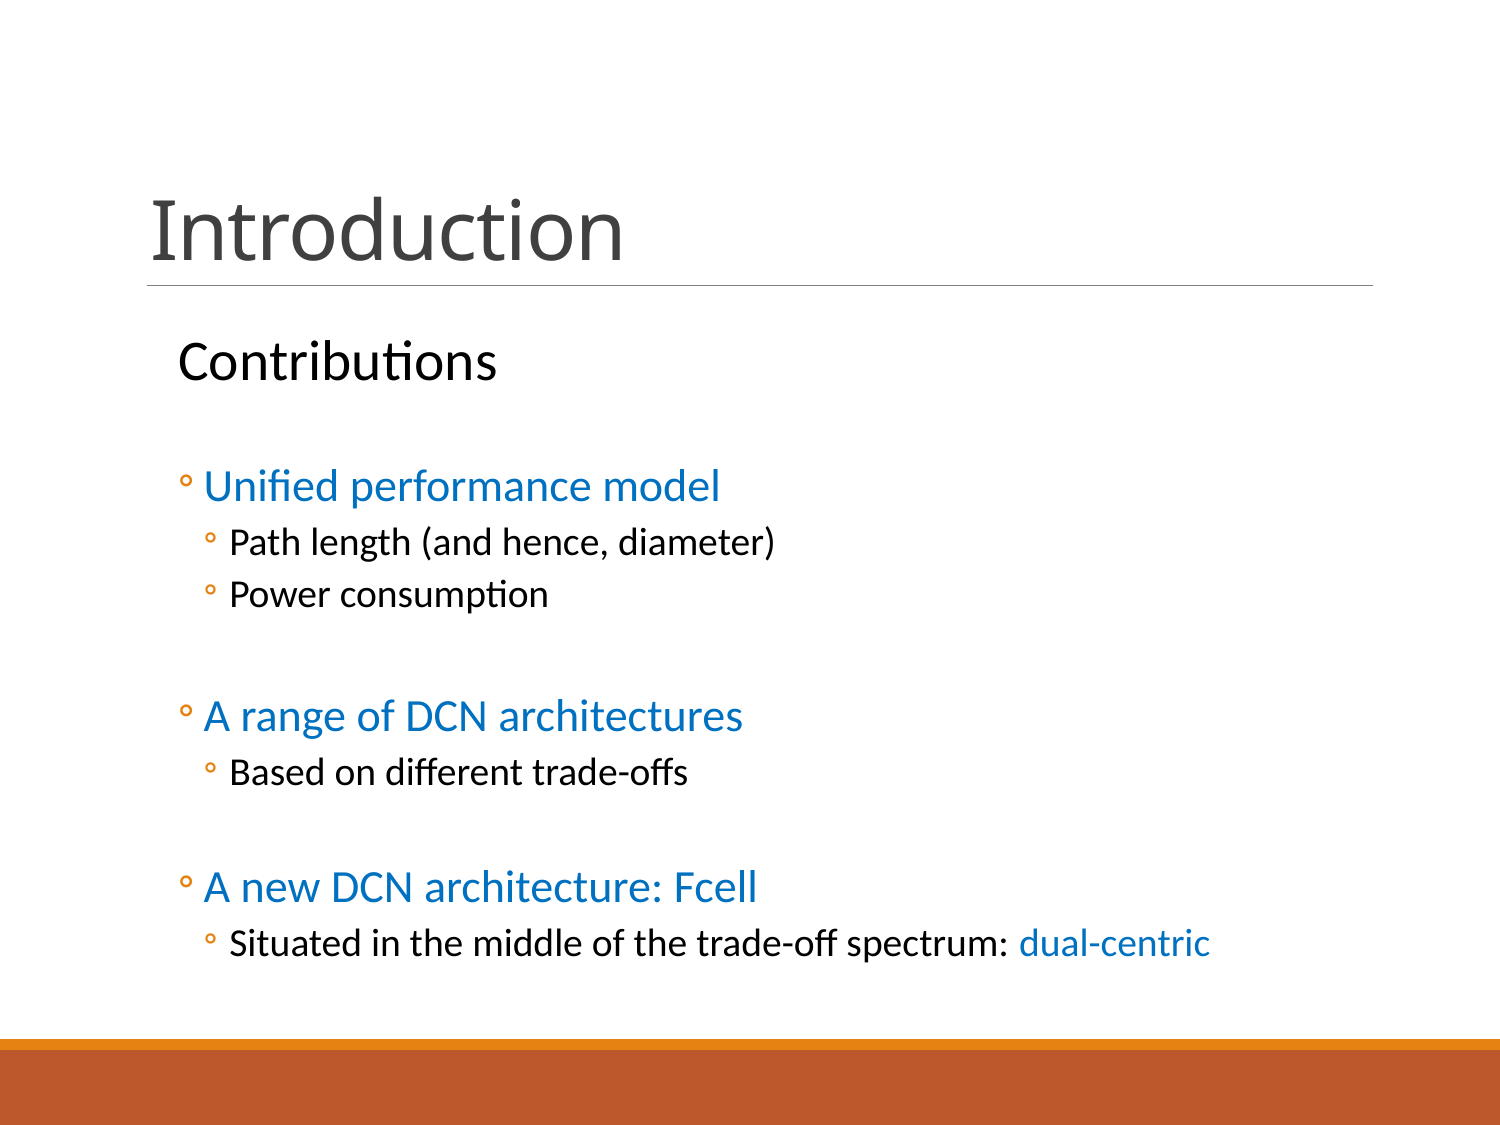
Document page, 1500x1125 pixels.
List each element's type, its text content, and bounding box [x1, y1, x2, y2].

list Contributions Unified performance model Path length (and hence, diameter) Power consumption A range of DCN architectures Based on different trade-offs A new DCN architecture: Fcell Situated in the middle of the trade-off spectrum: dual-centric [150, 322, 1390, 978]
title Introduction [135, 47, 1373, 285]
